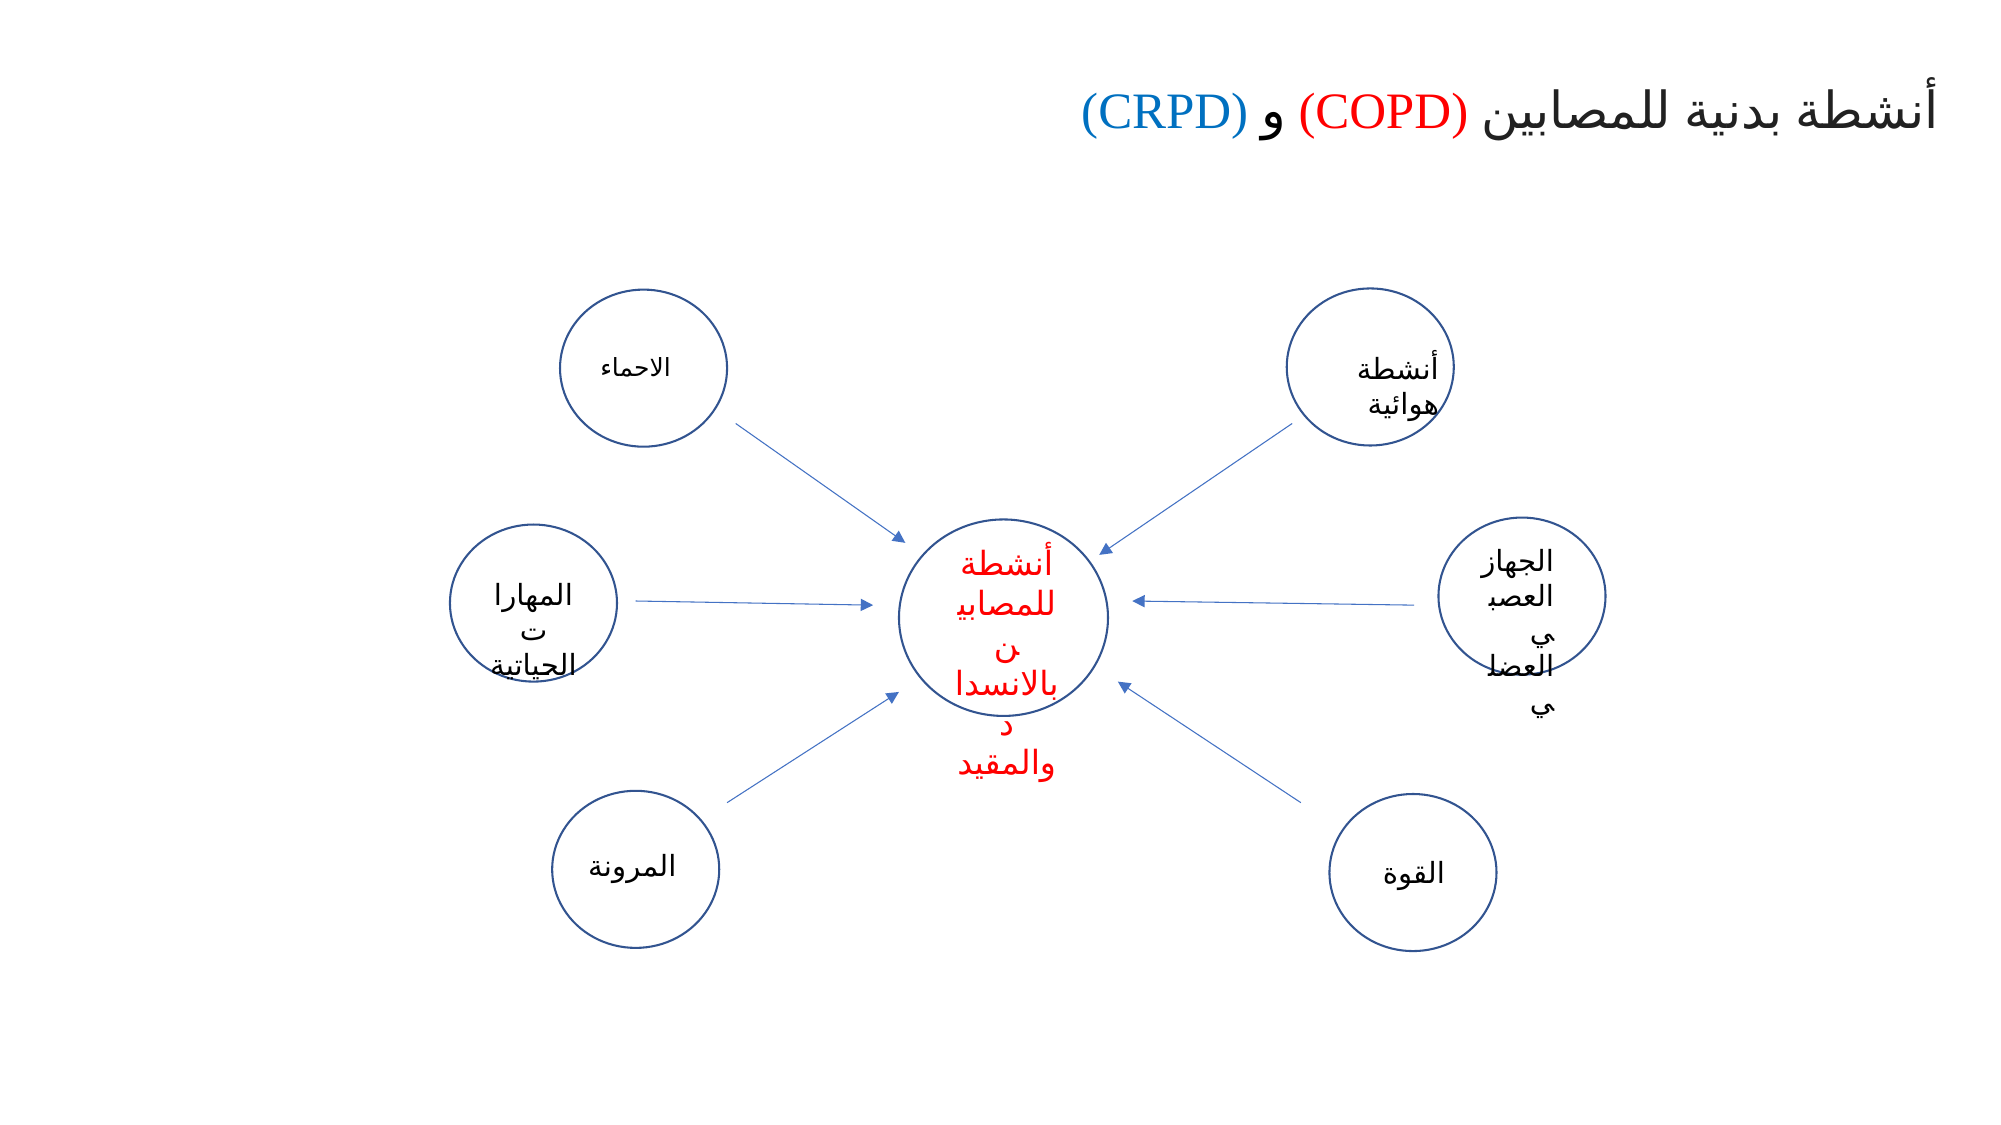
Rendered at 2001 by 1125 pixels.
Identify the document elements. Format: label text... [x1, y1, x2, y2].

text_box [1132, 600, 1415, 606]
text_box الجهاز العصبي العضلي [1453, 534, 1569, 725]
text_box المرونة [558, 839, 706, 890]
text_box [897, 542, 934, 693]
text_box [1099, 423, 1293, 555]
text_box المهارات الحياتية [472, 569, 595, 689]
text_box [1469, 516, 1607, 663]
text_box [727, 691, 899, 803]
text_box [735, 423, 906, 543]
text_box [448, 523, 619, 658]
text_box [635, 600, 874, 606]
title أنشطة بدنية للمصابين (COPD) و (CRPD) [560, 76, 1955, 209]
text_box [946, 518, 1061, 534]
text_box [558, 288, 729, 448]
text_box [1117, 681, 1301, 803]
text_box الاحماء [578, 344, 693, 389]
text_box أنشطة هوائية [1286, 342, 1454, 428]
text_box أنشطة للمصابين بالانسداد والمقيد [934, 534, 1080, 790]
text_box [1328, 792, 1498, 953]
text_box [1437, 550, 1453, 643]
text_box القوة [1342, 847, 1486, 897]
text_box [551, 789, 721, 949]
text_box [1290, 287, 1451, 342]
text_box [1316, 428, 1425, 447]
text_box [1080, 549, 1110, 687]
